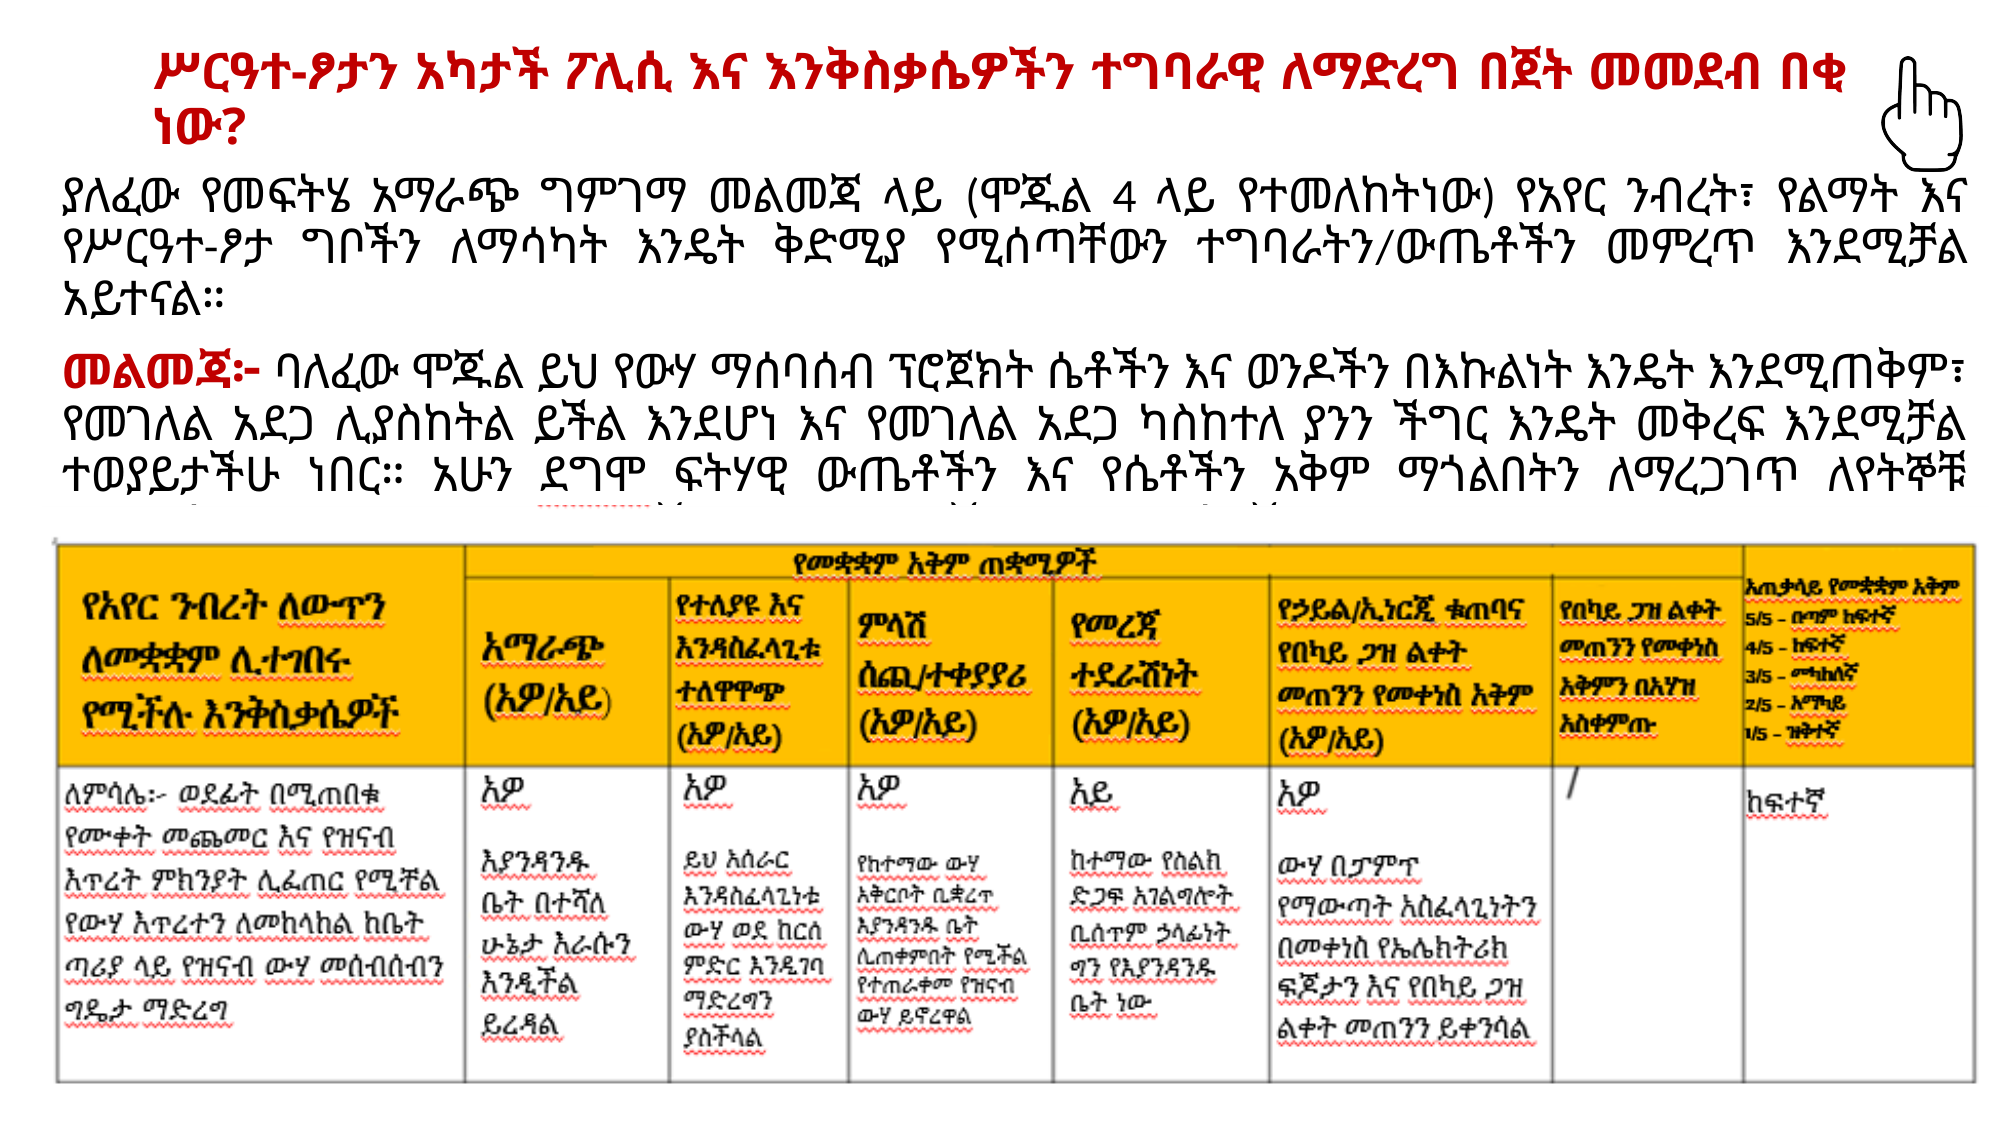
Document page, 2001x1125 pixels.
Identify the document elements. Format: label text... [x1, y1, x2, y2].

picture [1881, 56, 1963, 172]
list ያለፈው የመፍትሄ አማራጭ ግምገማ መልመጃ ላይ (ሞጁል 4 ላይ የተመለከትነው) የአየር ንብረት፣ የልማት እና የሥርዓተ-ፆታ ግቦችን ለማሳካት እንዴት ቅድሚያ የሚሰጣቸውን ተግባራትን/ውጤቶችን መምረጥ እንደሚቻል አይተናል። መልመጃ፦ ባለፈው ሞጁል ይህ የውሃ ማሰባሰብ ፕሮጀክት ሴቶችን እና ወንዶችን በእኩልነት እንዴት እንደሚጠቅም፣ የመገለል አደጋ ሊያስከትል ይችል እንደሆነ እና የመገለል አደጋ ካስከተለ ያንን ችግር እንዴት መቅረፍ እንደሚቻል ተወያይታችሁ ነበር። አሁን ደግሞ ፍትሃዊ ውጤቶችን እና የሴቶችን አቅም ማጎልበትን ለማረጋገጥ ለየትኞቹ ተግባራት ገንዘብ መመደብ እንዳለባችሁ ተወያዩ። በተቻለ መጠን ተንትናችሁ ተወያዩ። [46, 163, 1984, 505]
picture [42, 505, 1989, 1125]
title ሥርዓተ-ፆታን አካታች ፖሊሲ እና እንቅስቃሴዎችን ተግባራዊ ለማድረግ በጀት መመደብ በቂ ነው? [137, 38, 1863, 163]
